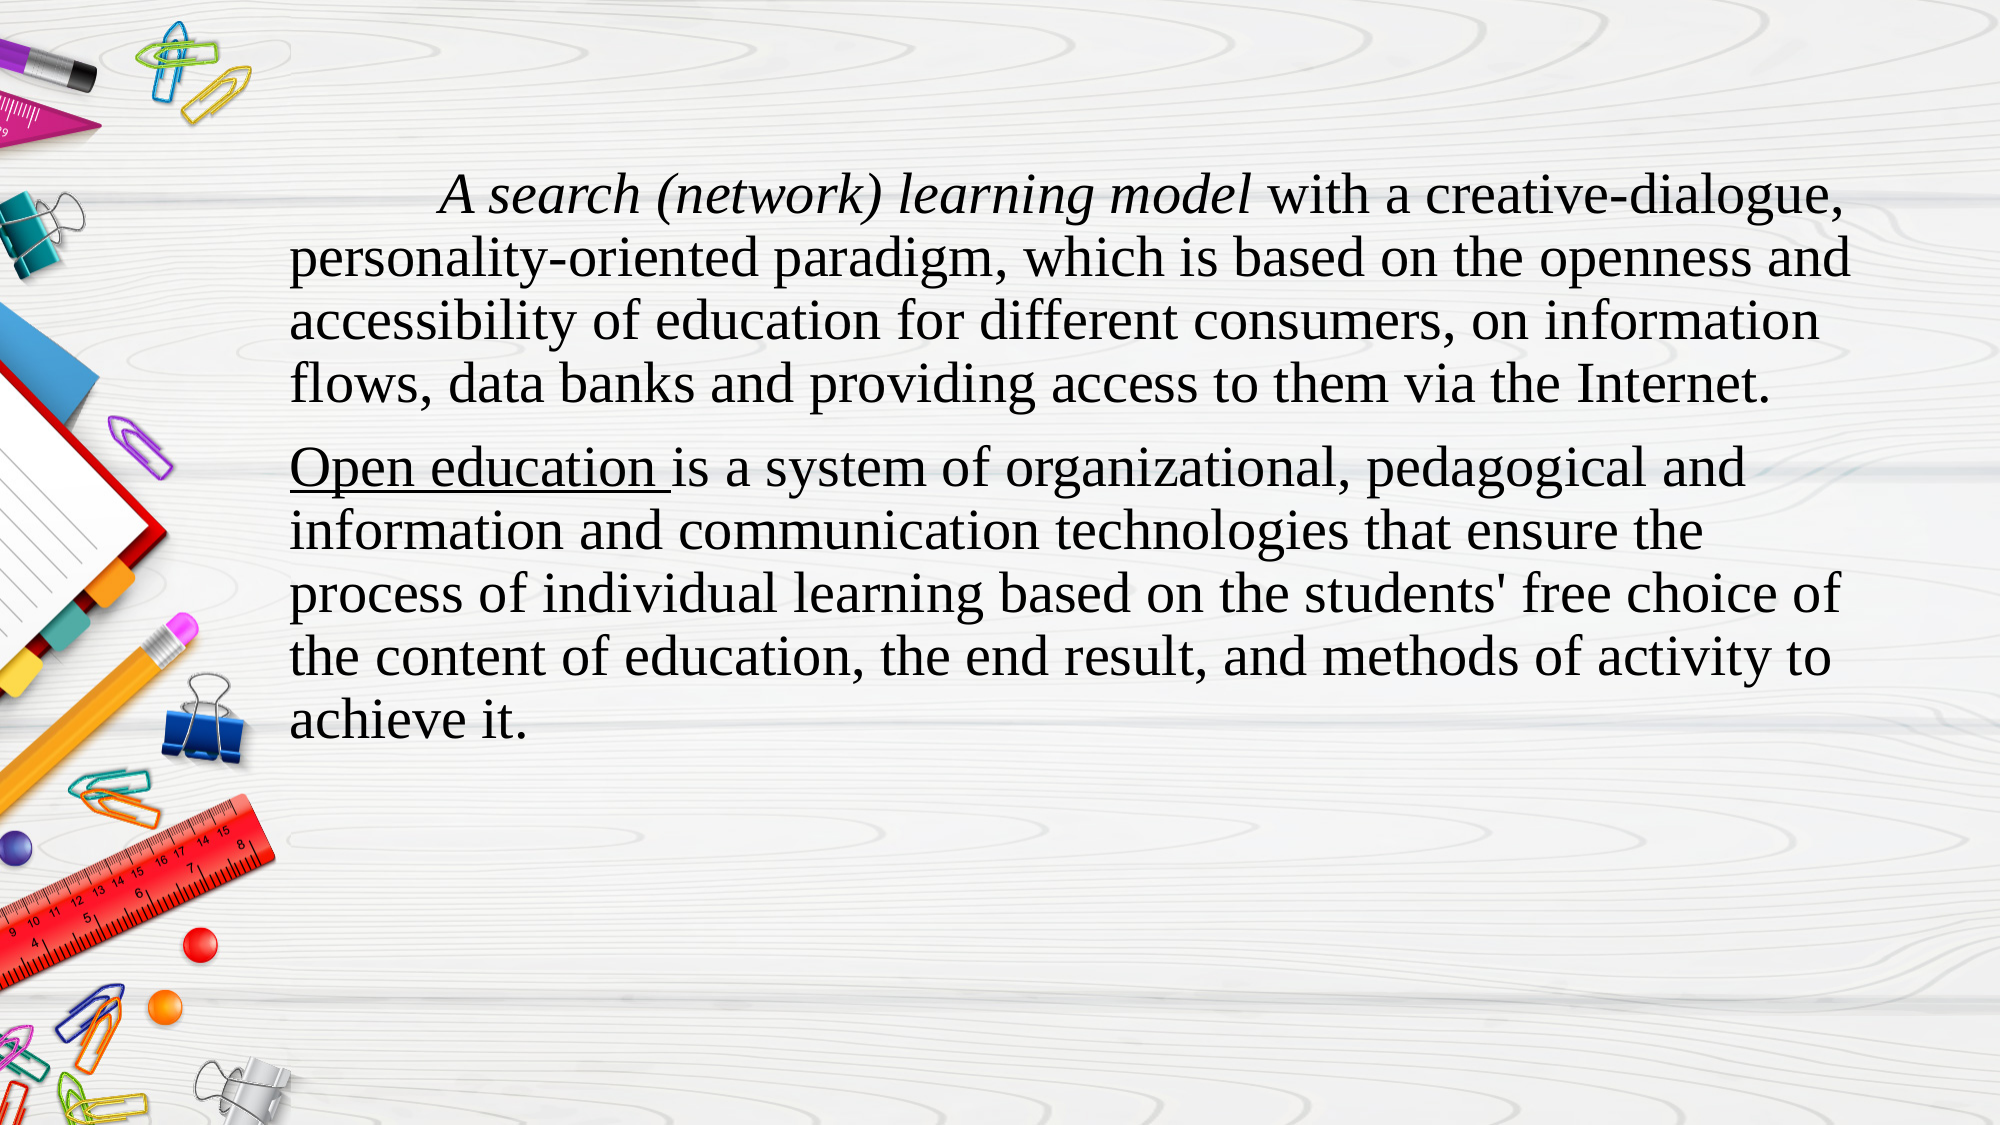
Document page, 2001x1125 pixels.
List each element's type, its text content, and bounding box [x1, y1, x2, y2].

list A search (network) learning model with a creative-dialogue, personality-oriented paradigm, which is based on the openness and accessibility of education for different consumers, on information flows, data banks and providing access to them via the Internet. Open education is a system of organizational, pedagogical and information and communication technologies that ensure the process of individual learning based on the students' free choice of the content of education, the end result, and methods of activity to achieve it. [274, 155, 1871, 797]
picture [0, 0, 2000, 1125]
